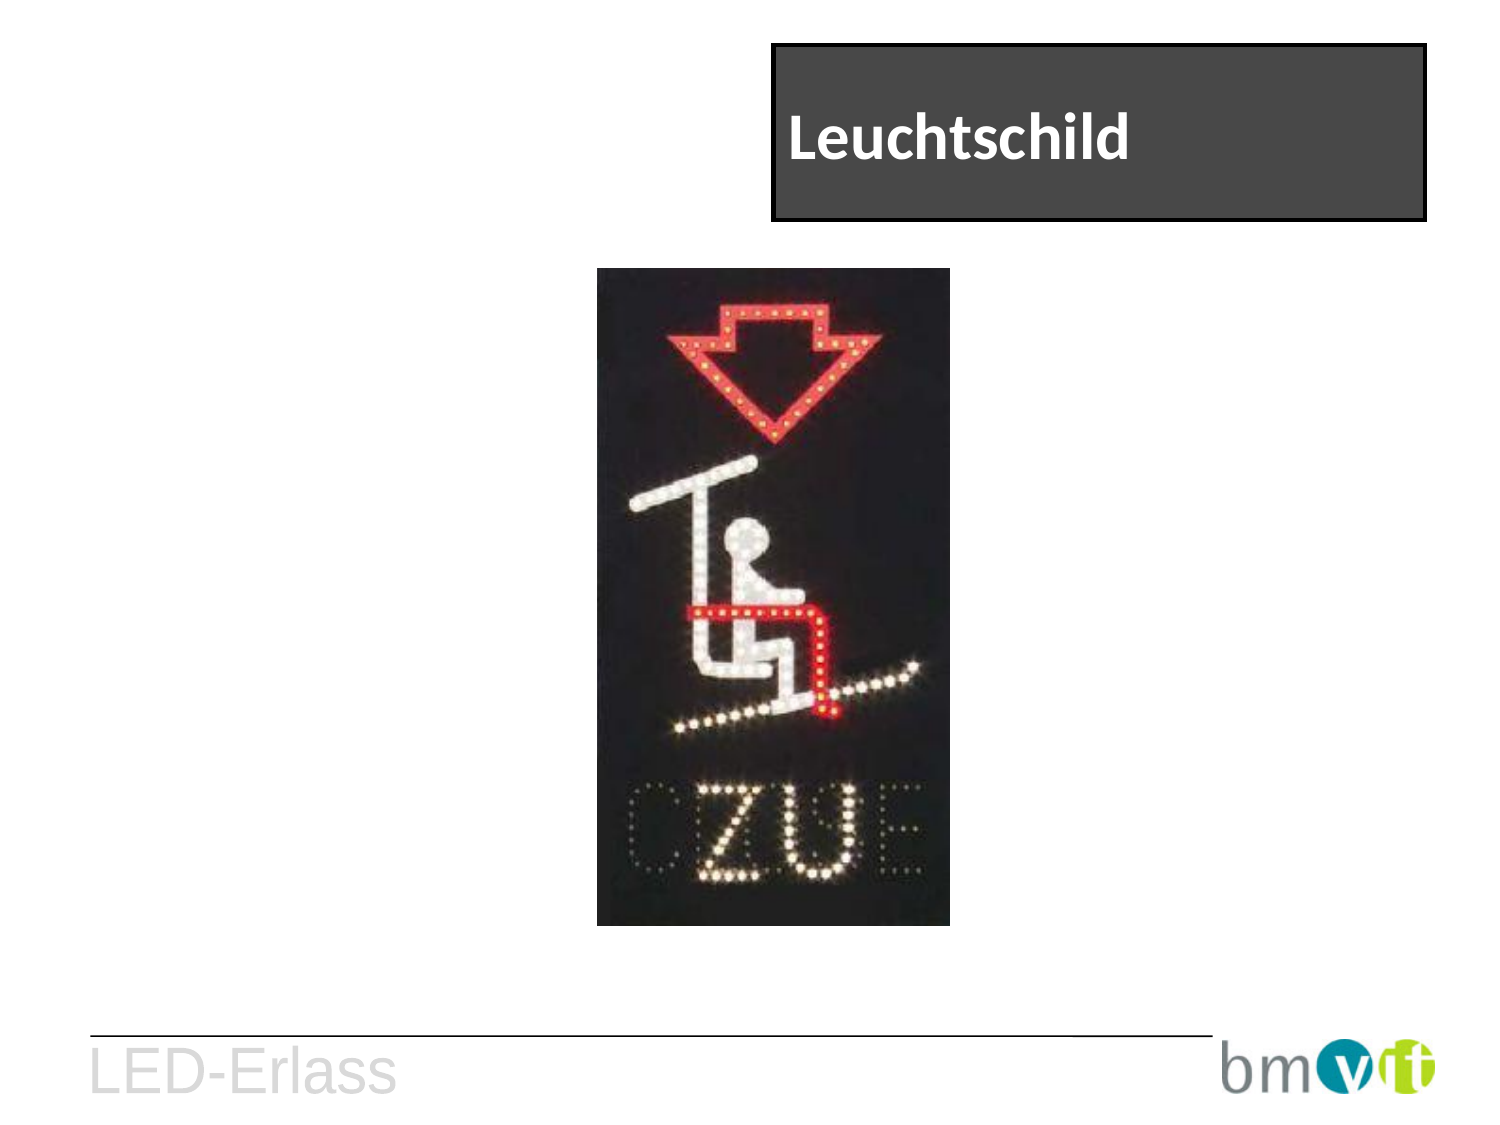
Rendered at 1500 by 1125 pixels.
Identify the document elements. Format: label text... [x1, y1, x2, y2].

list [596, 266, 952, 928]
picture [1222, 1039, 1435, 1094]
title Leuchtschild [773, 45, 1425, 220]
